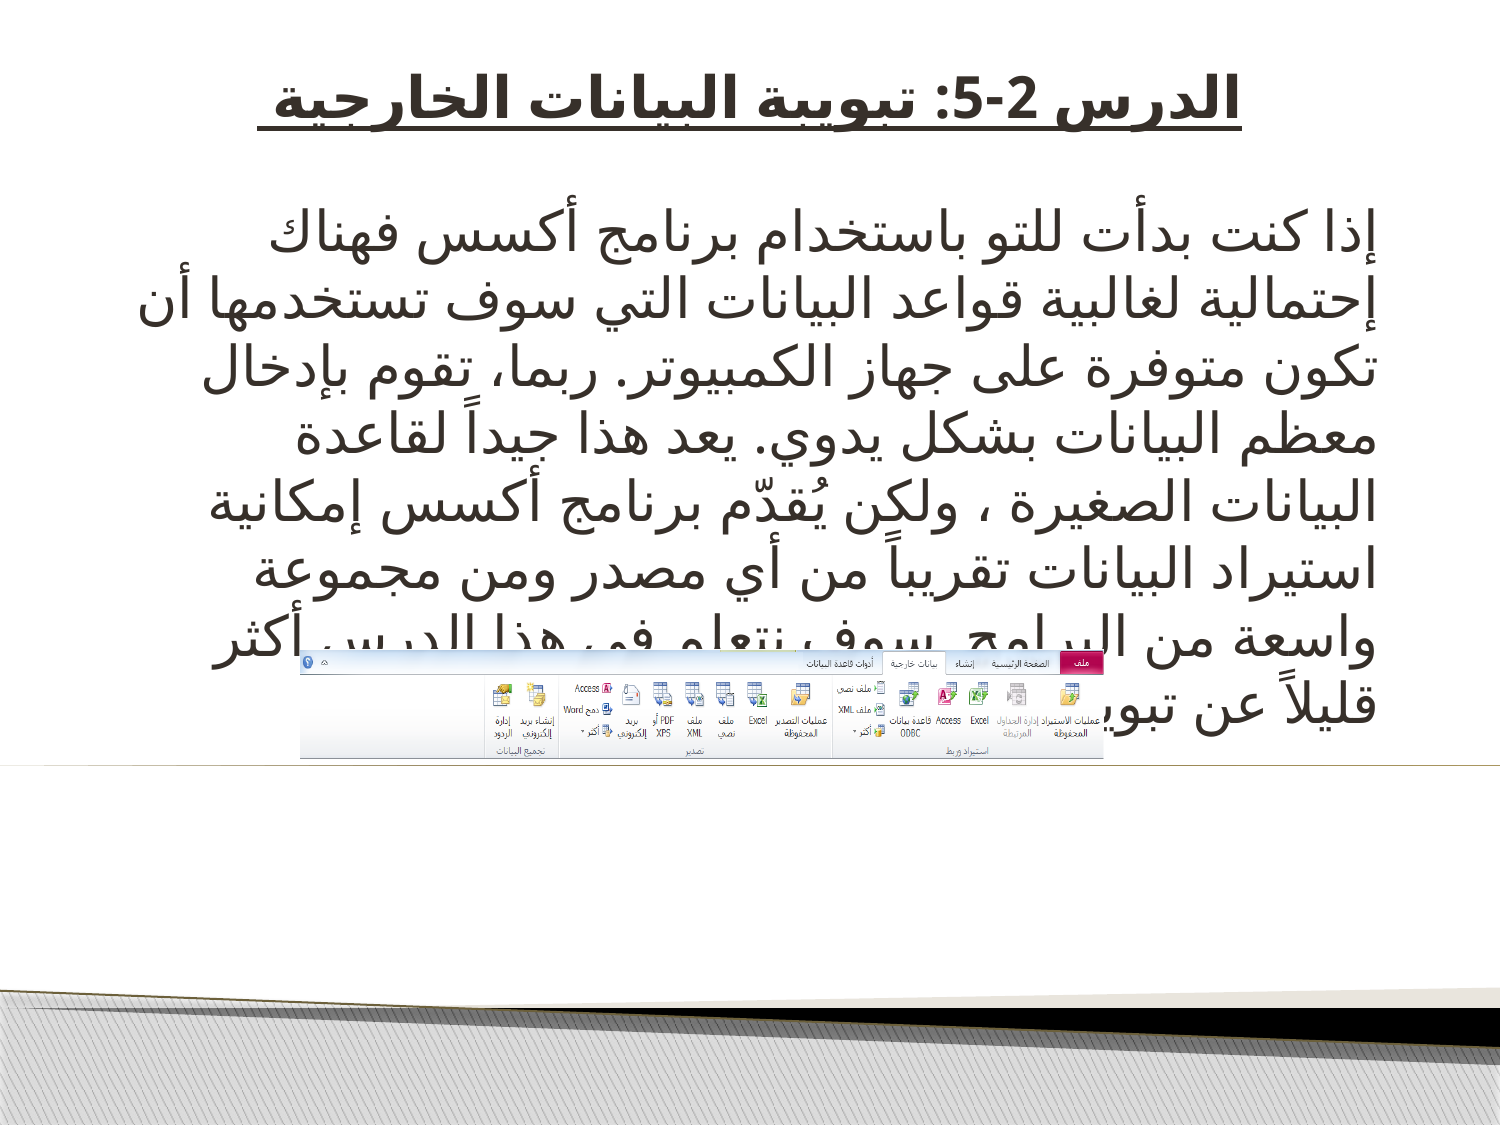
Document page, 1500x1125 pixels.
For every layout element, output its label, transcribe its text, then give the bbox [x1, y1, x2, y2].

picture [5, 1008, 1500, 1066]
subtitle إذا كنت بدأت للتو باستخدام برنامج أكسس فهناك إحتمالية لغالبية قواعد البيانات التي سوف تستخدمها أن تكون متوفرة على جهاز الكمبيوتر. ربما، تقوم بإدخال معظم البيانات بشكل يدوي. يعد هذا جيداً لقاعدة البيانات الصغيرة ، ولكن يُقدّم برنامج أكسس إمكانية استيراد البيانات تقريباً من أي مصدر ومن مجموعة واسعة من البرامج. سوف نتعلم في هذا الدرس أكثر قليلاً عن تبويبة البيانات الخارجية. [112, 187, 1388, 988]
title الدرس 2-5: تبويبة البيانات الخارجية [112, 24, 1388, 138]
picture [299, 649, 1105, 760]
